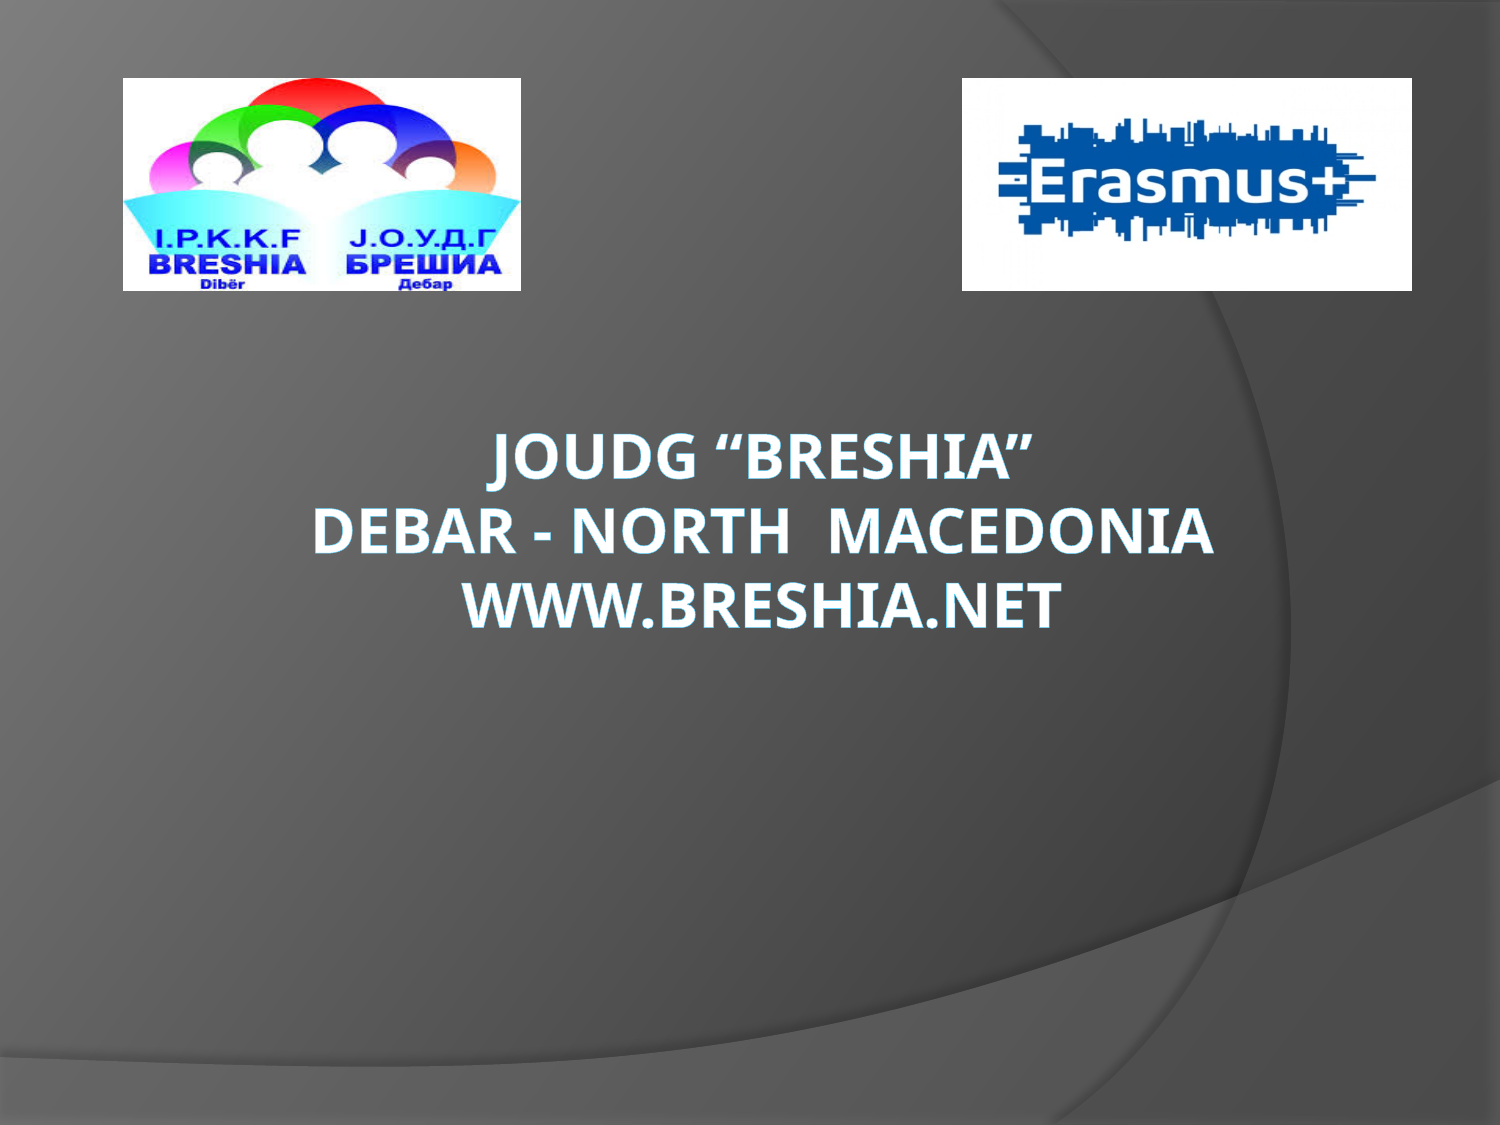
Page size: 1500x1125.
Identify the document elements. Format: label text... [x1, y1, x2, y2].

picture [123, 77, 521, 292]
title JOUDG “BRESHIA” DEBAR - NORTH MACEDONIA www.breshia.net [76, 408, 1447, 650]
picture [962, 77, 1412, 292]
